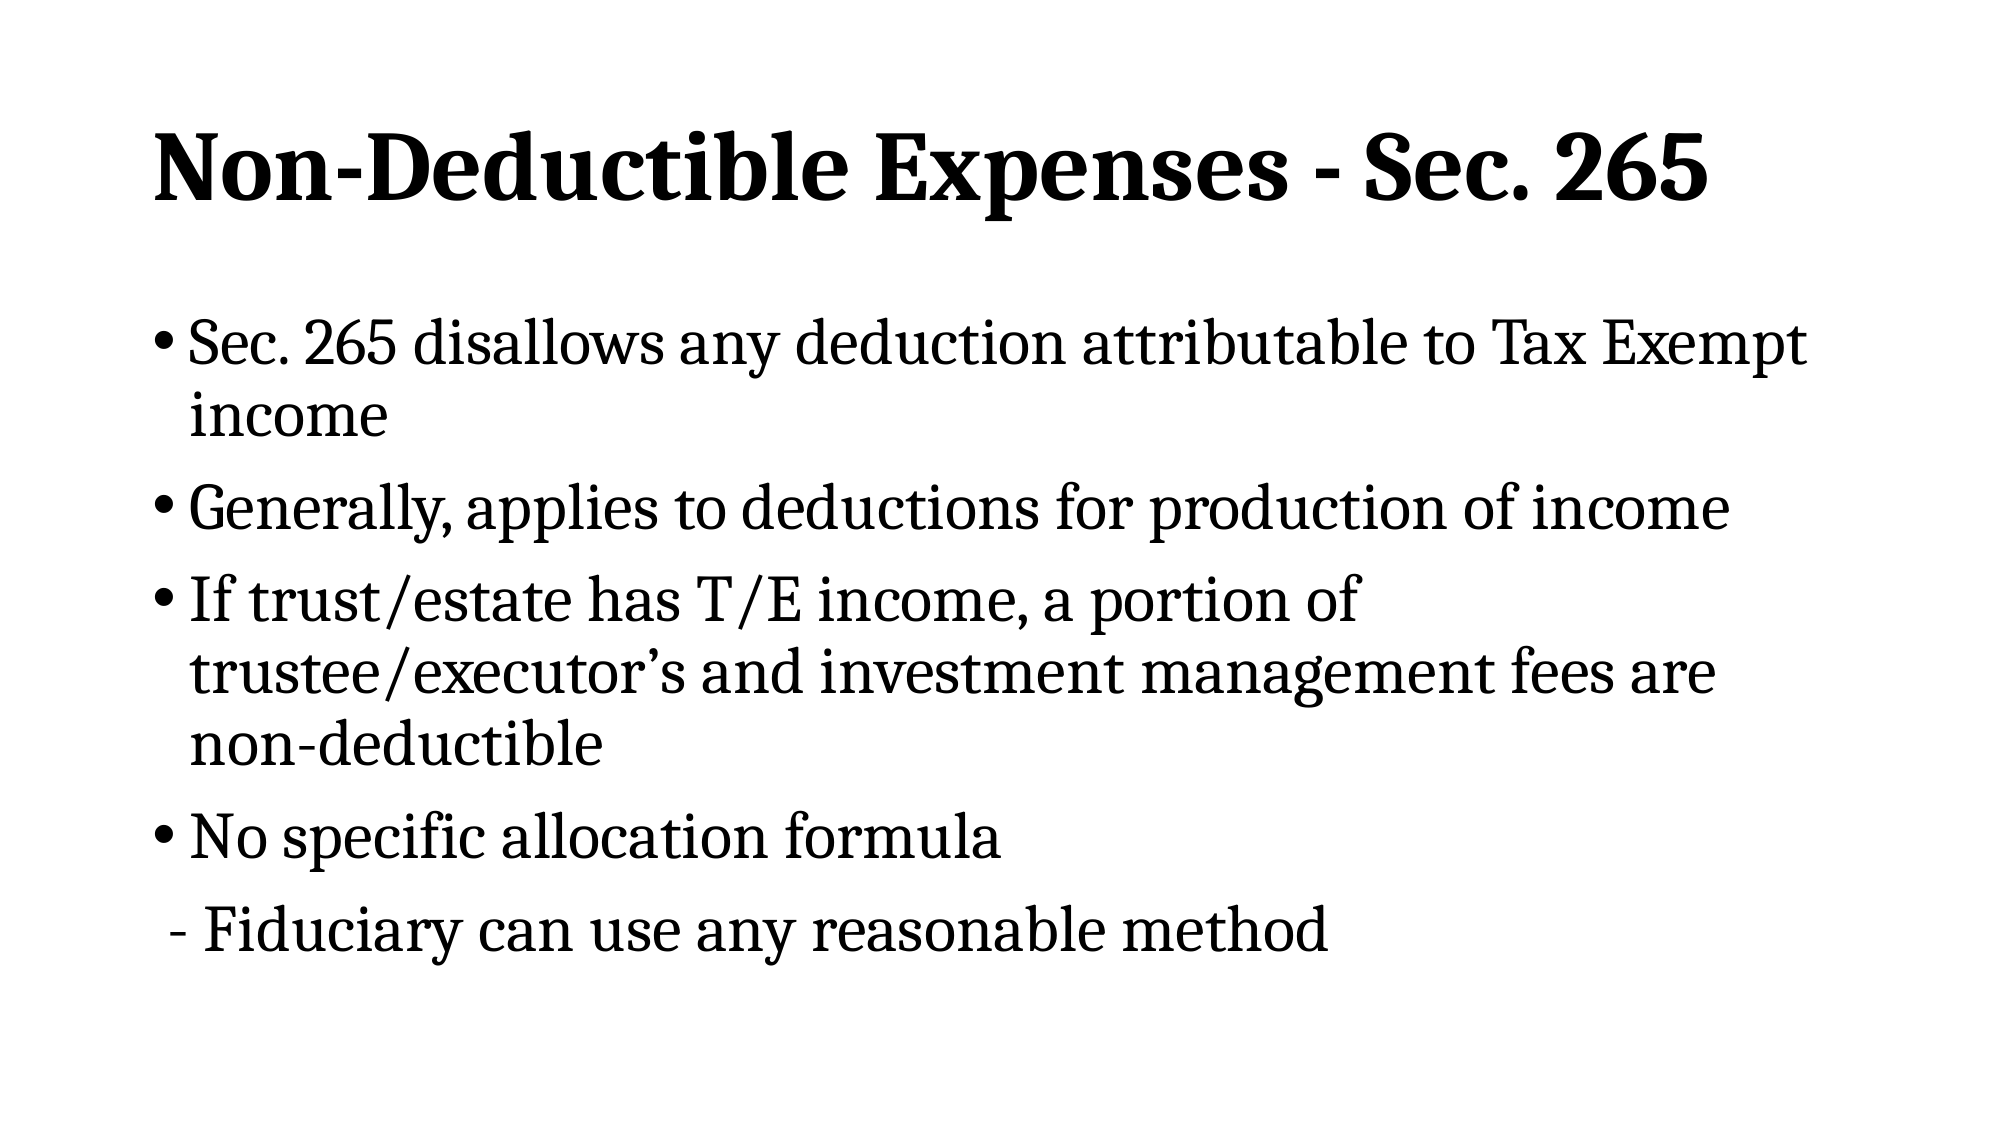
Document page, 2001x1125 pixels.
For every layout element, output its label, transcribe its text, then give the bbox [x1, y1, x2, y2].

title Non-Deductible Expenses - Sec. 265 [137, 59, 1863, 278]
list Sec. 265 disallows any deduction attributable to Tax Exempt income Generally, applies to deductions for production of income If trust/estate has T/E income, a portion of trustee/executor’s and investment management fees are non-deductible No specific allocation formula - Fiduciary can use any reasonable method [137, 299, 1863, 1014]
